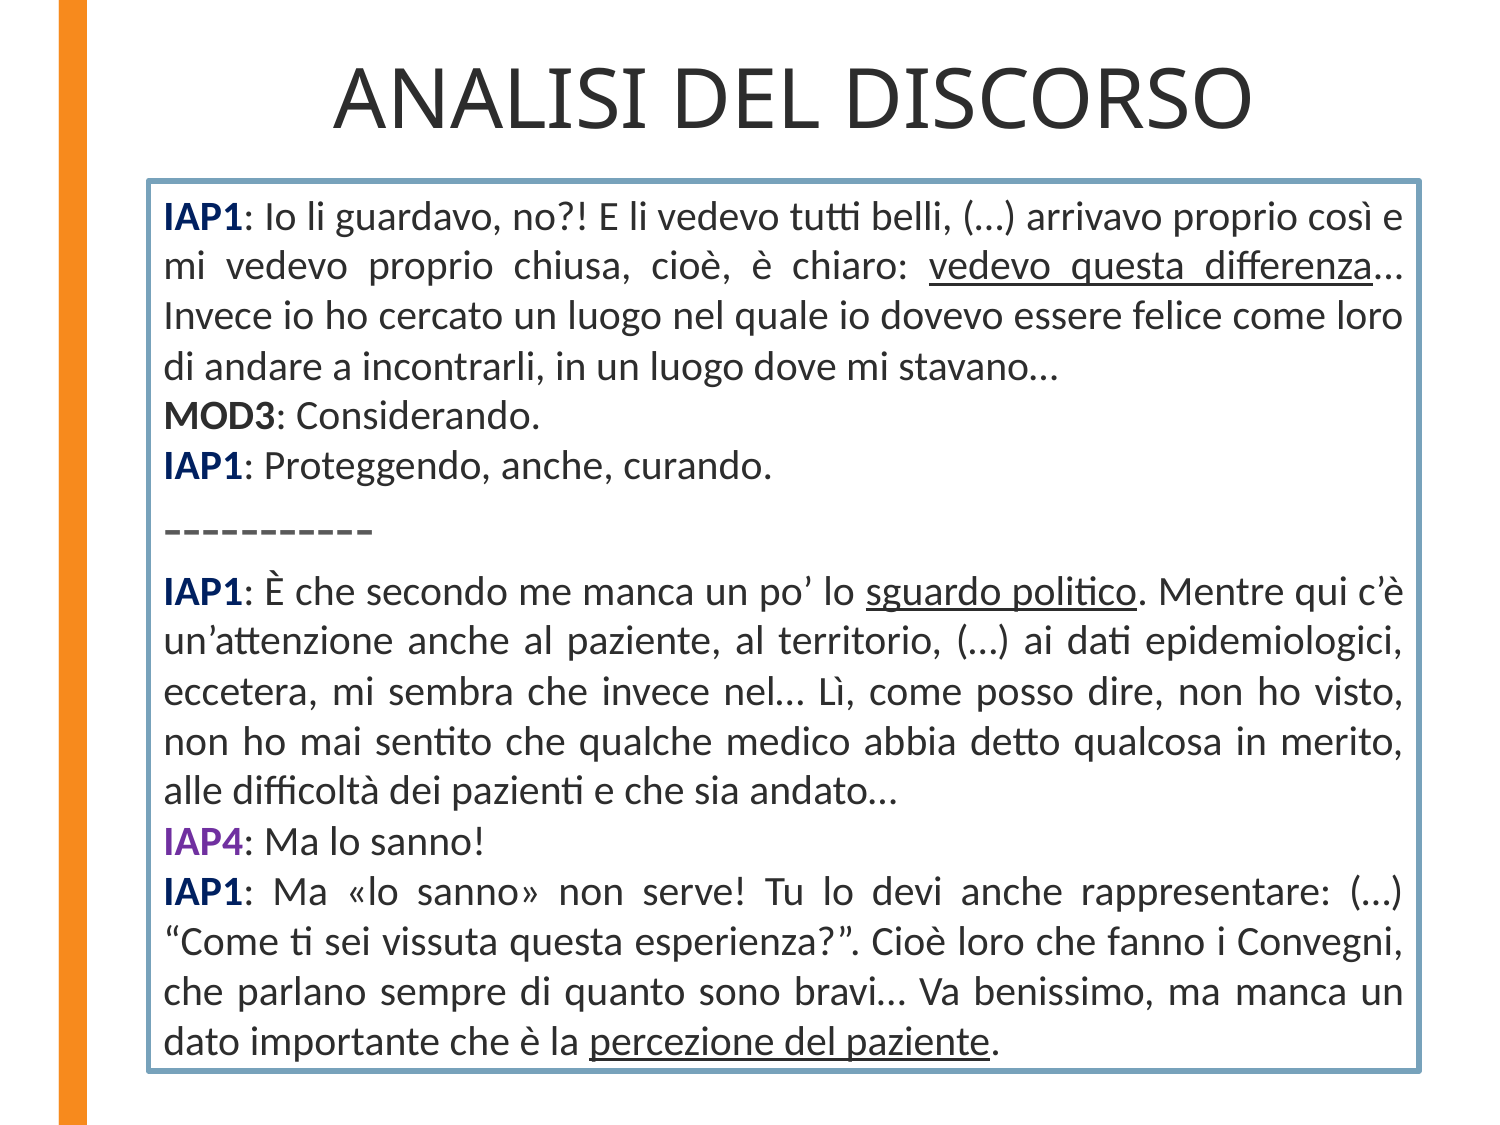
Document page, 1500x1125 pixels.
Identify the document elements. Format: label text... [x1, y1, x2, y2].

title ANALISI DEL DISCORSO [109, 50, 1482, 157]
text_box IAP1: Io li guardavo, no?! E li vedevo tutti belli, (…) arrivavo proprio così e mi vedevo proprio chiusa, cioè, è chiaro: vedevo questa differenza... Invece io ho cercato un luogo nel quale io dovevo essere felice come loro di andare a incontrarli, in un luogo dove mi stavano… MOD3: Considerando. IAP1: Proteggendo, anche, curando. ----------- IAP1: È che secondo me manca un po’ lo sguardo politico. Mentre qui c’è un’attenzione anche al paziente, al territorio, (…) ai dati epidemiologici, eccetera, mi sembra che invece nel… Lì, come posso dire, non ho visto, non ho mai sentito che qualche medico abbia detto qualcosa in merito, alle difficoltà dei pazienti e che sia andato… IAP4: Ma lo sanno! IAP1: Ma «lo sanno» non serve! Tu lo devi anche rappresentare: (…) “Come ti sei vissuta questa esperienza?”. Cioè loro che fanno i Convegni, che parlano sempre di quanto sono bravi… Va benissimo, ma manca un dato importante che è la percezione del paziente. [146, 178, 1422, 1074]
